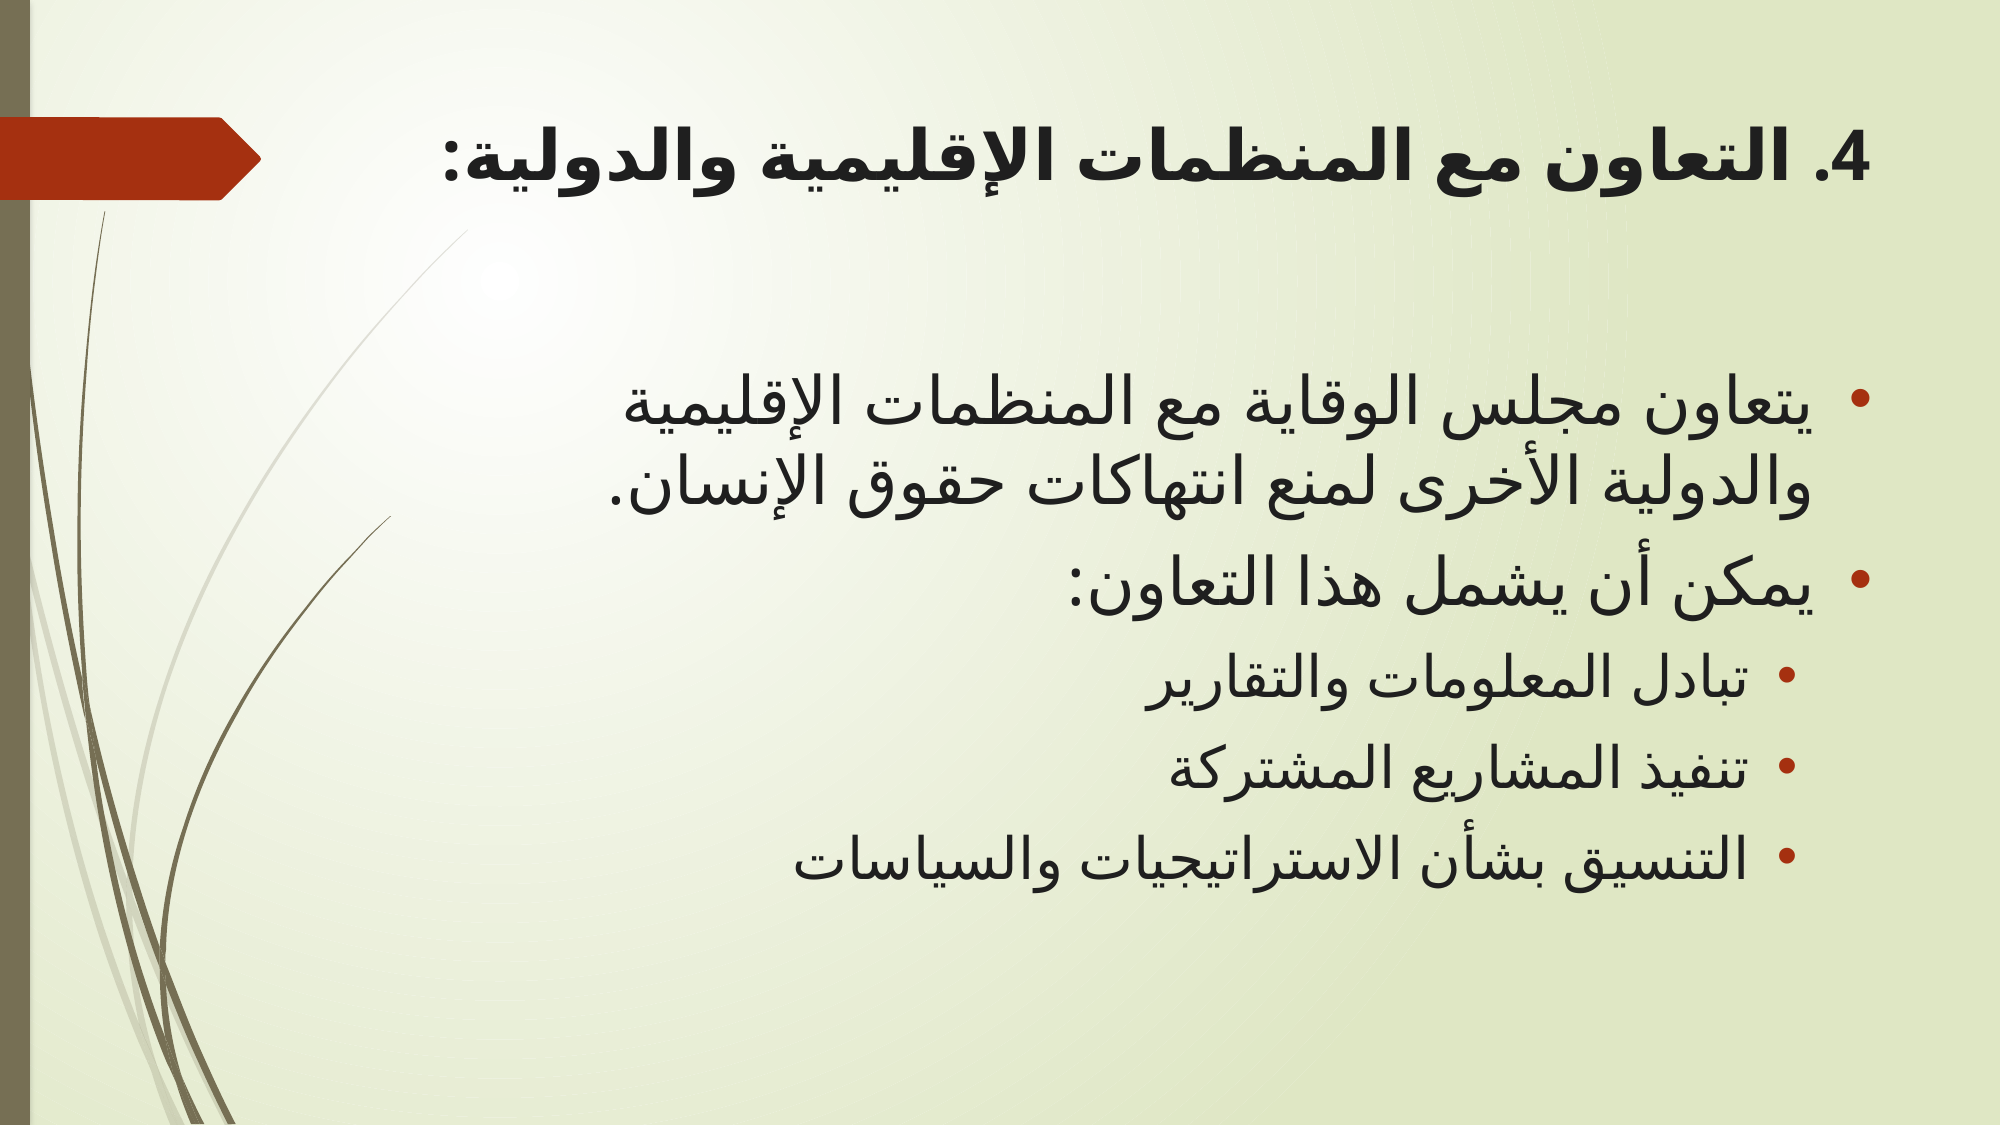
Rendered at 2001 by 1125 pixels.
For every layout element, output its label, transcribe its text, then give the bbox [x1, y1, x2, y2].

title 4. التعاون مع المنظمات الإقليمية والدولية: [425, 102, 1888, 313]
list يتعاون مجلس الوقاية مع المنظمات الإقليمية والدولية الأخرى لمنع انتهاكات حقوق الإنسان. يمكن أن يشمل هذا التعاون: تبادل المعلومات والتقارير تنفيذ المشاريع المشتركة التنسيق بشأن الاستراتيجيات والسياسات [424, 350, 1888, 970]
